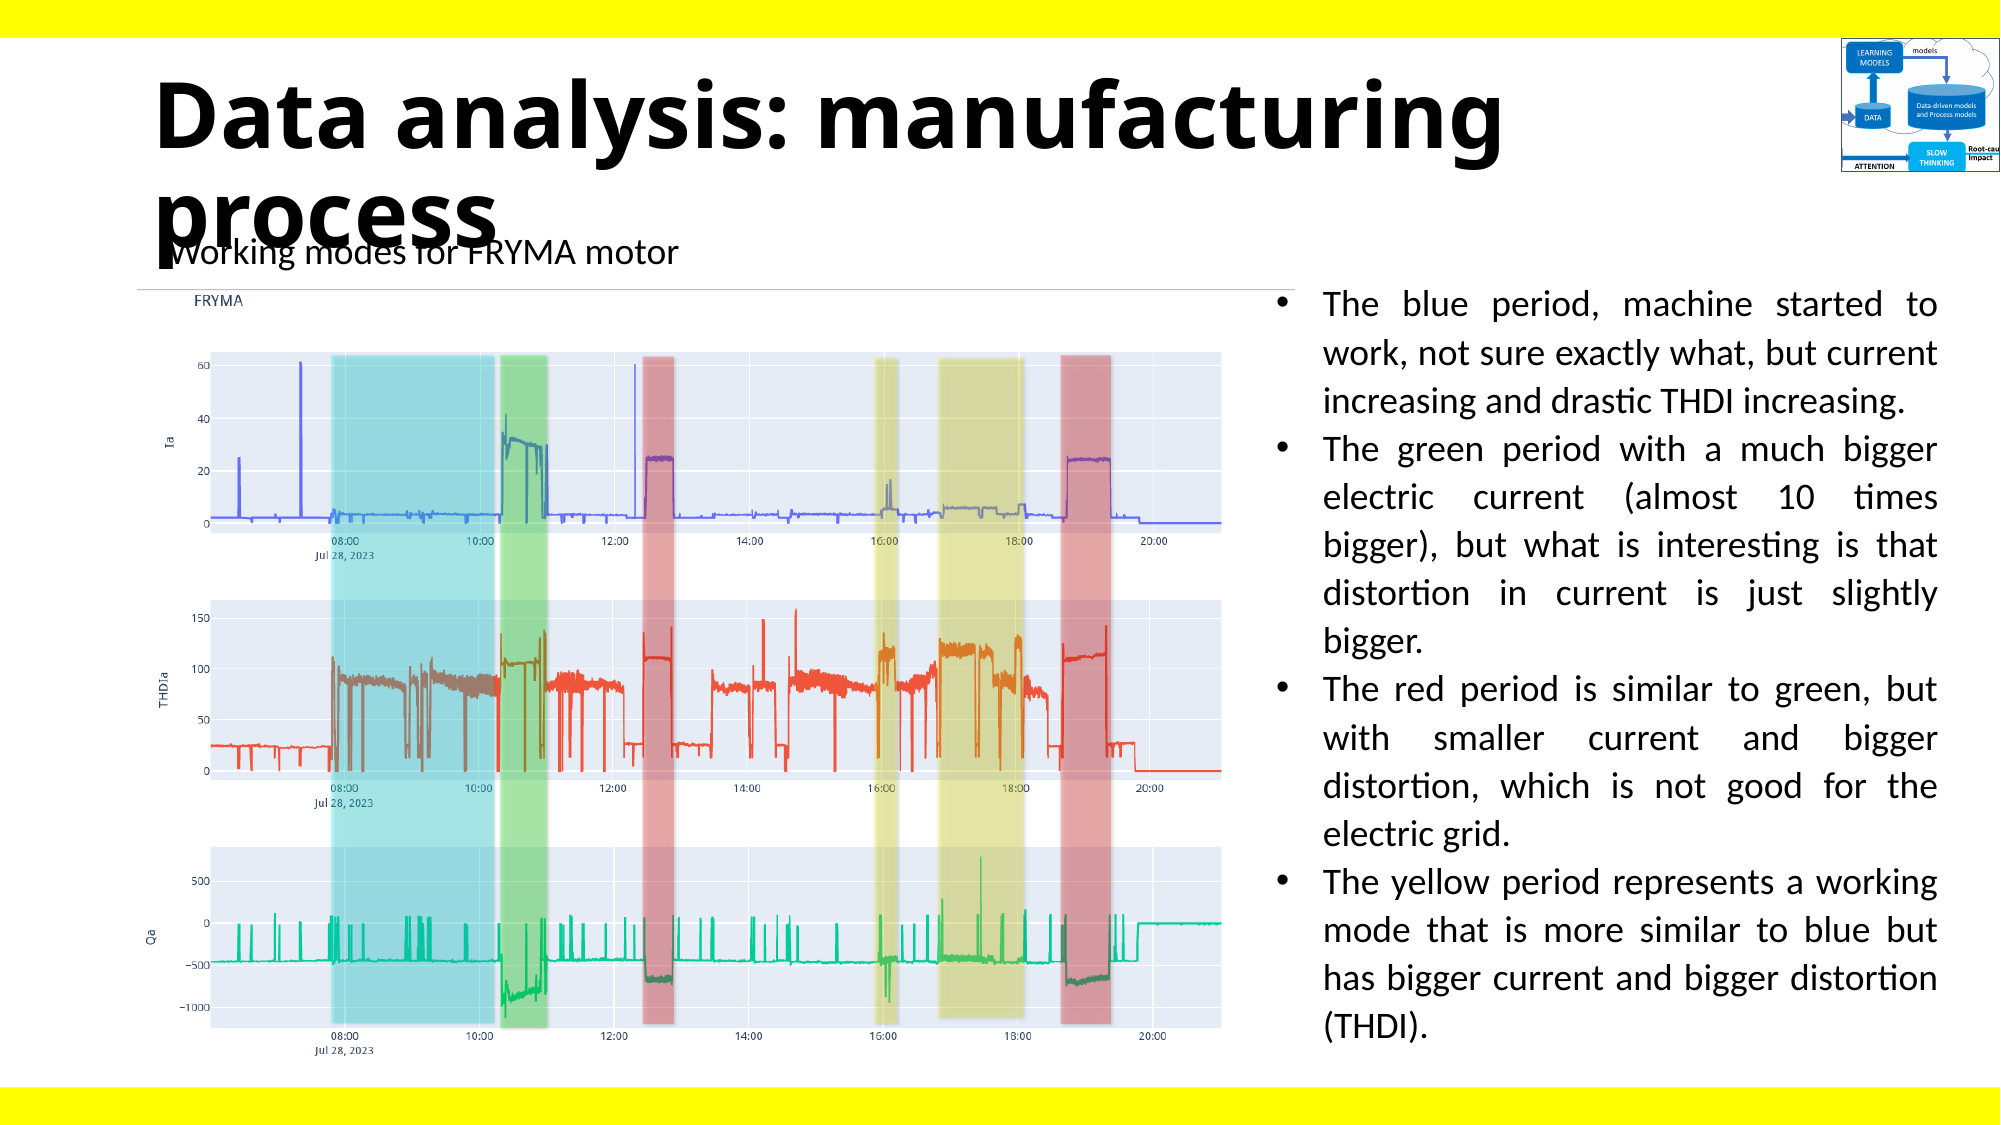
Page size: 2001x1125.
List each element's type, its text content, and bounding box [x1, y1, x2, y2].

text_box [0, 1086, 2000, 1125]
text_box The blue period, machine started to work, not sure exactly what, but current increasing and drastic THDI increasing. The green period with a much bigger electric current (almost 10 times bigger), but what is interesting is that distortion in current is just slightly bigger. The red period is similar to green, but with smaller current and bigger distortion, which is not good for the electric grid. The yellow period represents a working mode that is more similar to blue but has bigger current and bigger distortion (THDI). [1261, 268, 1954, 1054]
title Data analysis: manufacturing process [137, 59, 1863, 278]
text_box Working modes for FRYMA motor [153, 216, 1057, 280]
picture [137, 289, 1295, 1066]
picture [1966, 155, 2000, 172]
text_box [0, 0, 2000, 39]
picture [1841, 38, 2000, 172]
